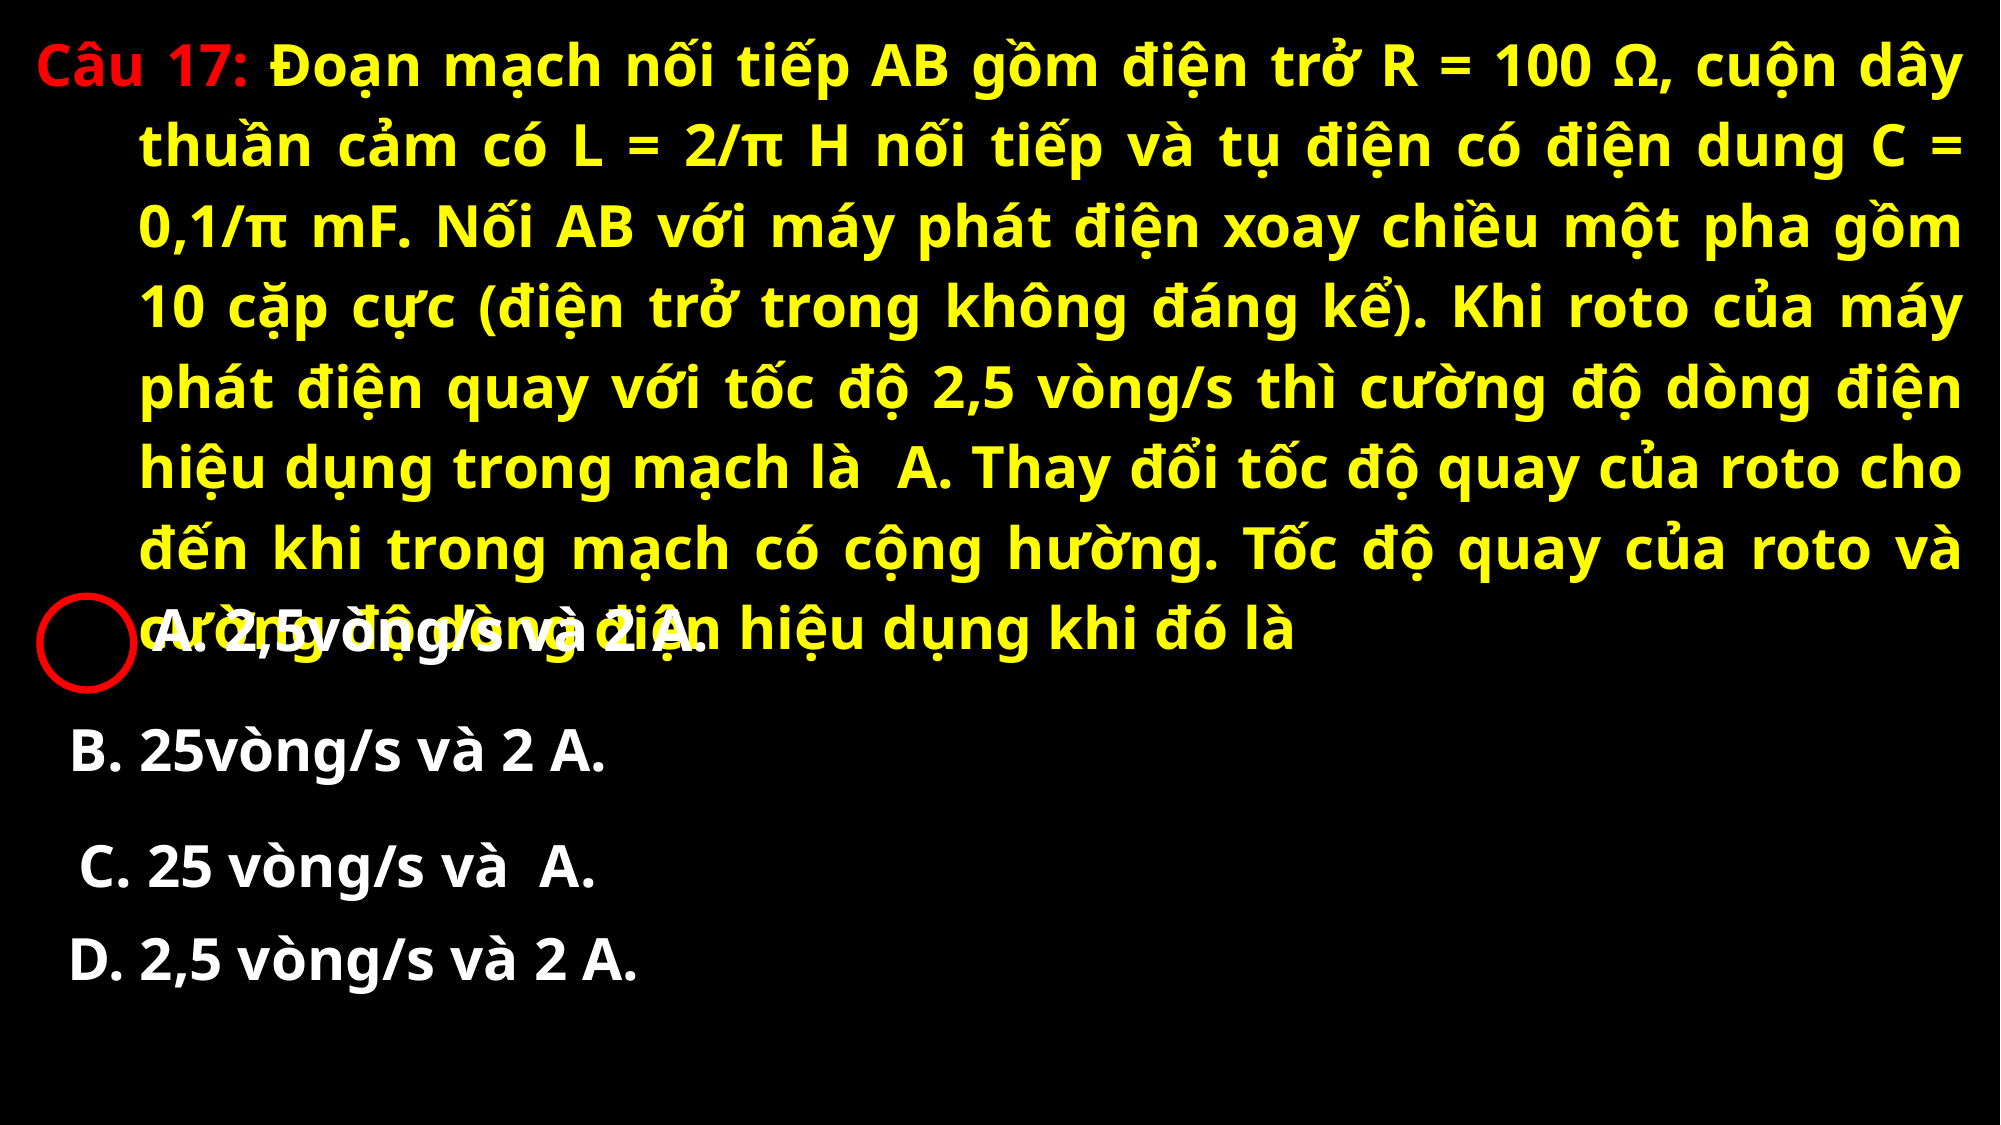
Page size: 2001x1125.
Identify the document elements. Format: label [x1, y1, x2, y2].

text_box [38, 595, 135, 691]
